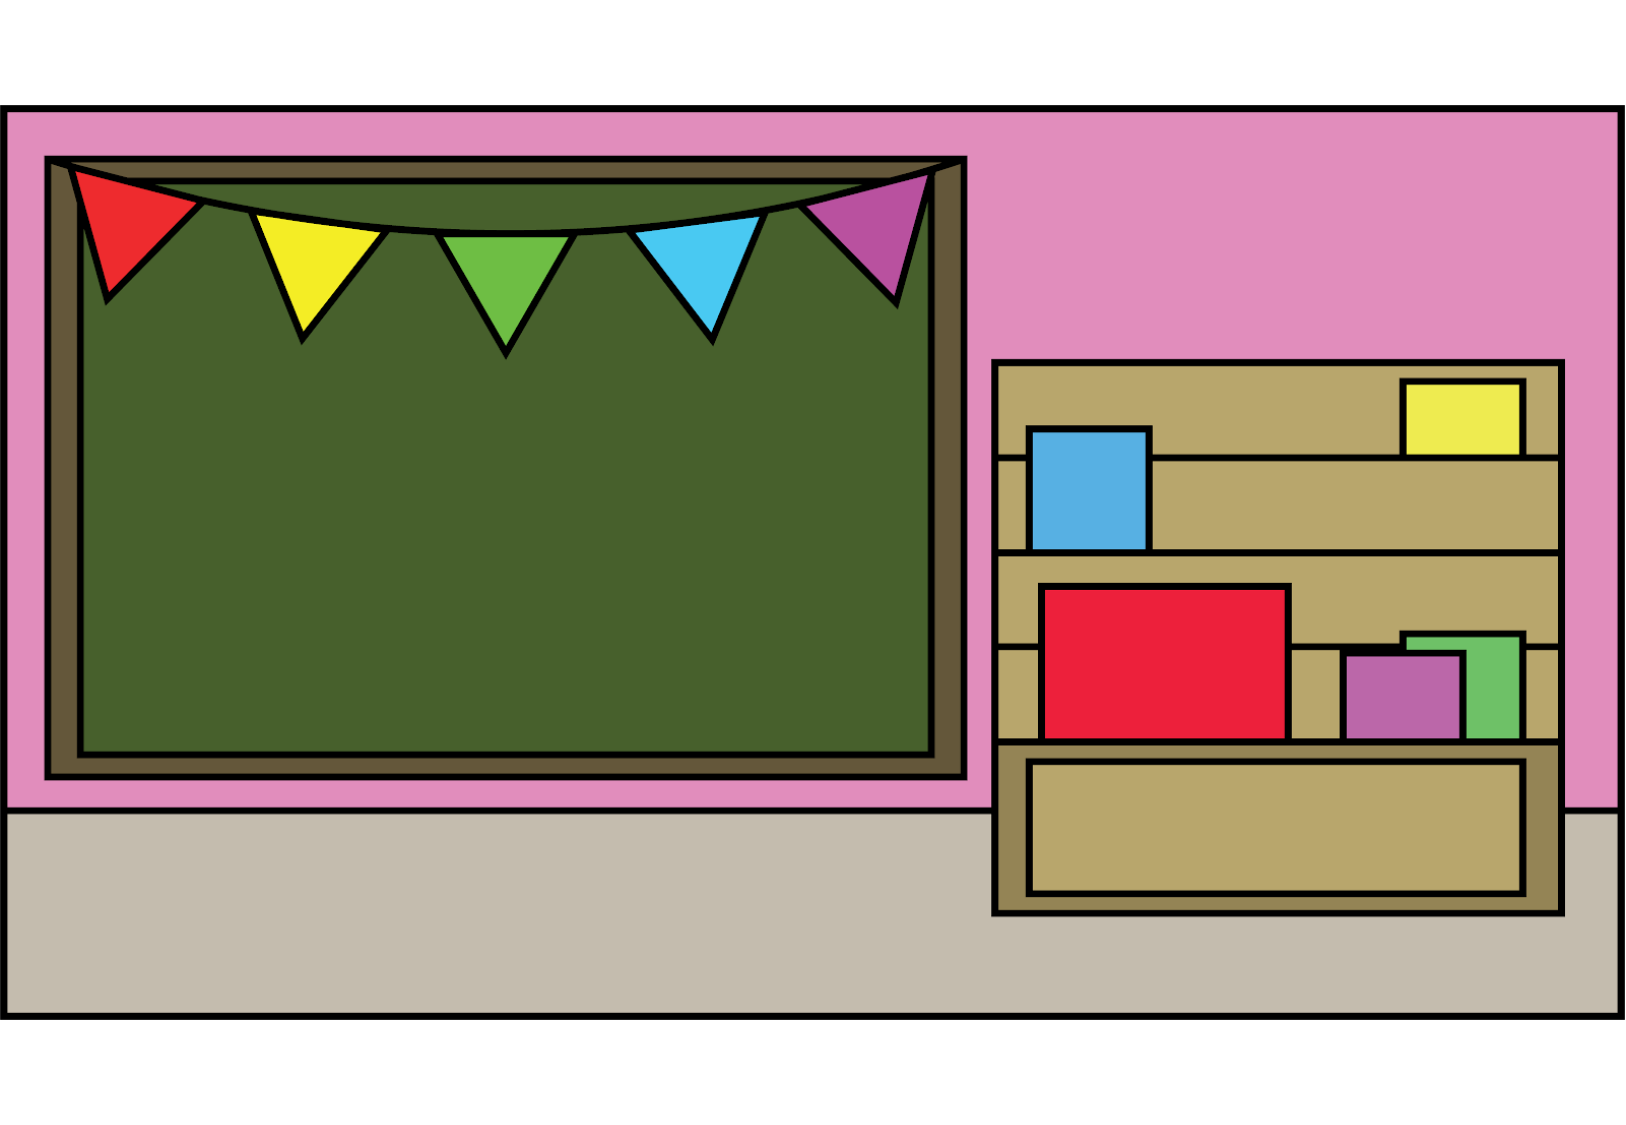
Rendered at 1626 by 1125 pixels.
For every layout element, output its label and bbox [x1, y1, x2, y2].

picture [0, 105, 1625, 1020]
